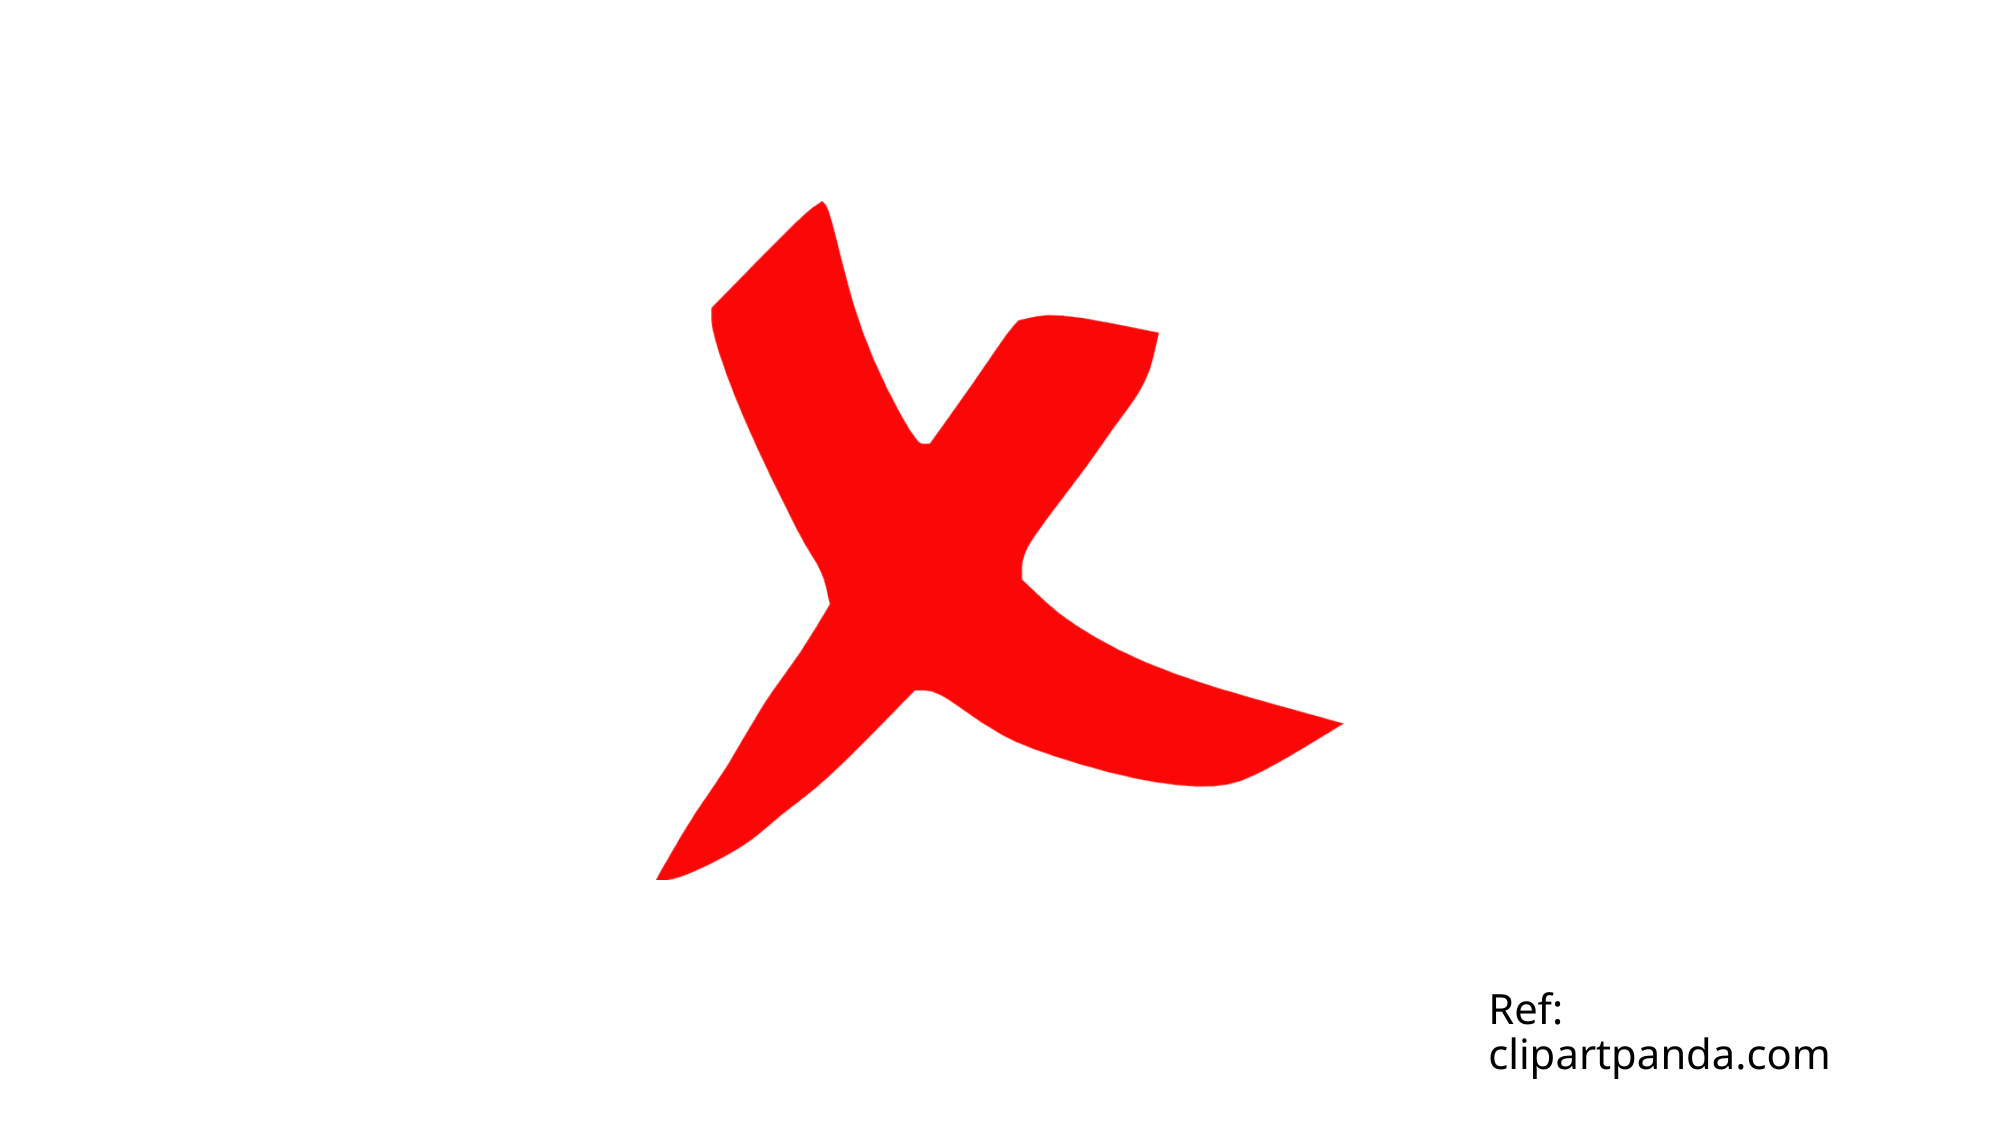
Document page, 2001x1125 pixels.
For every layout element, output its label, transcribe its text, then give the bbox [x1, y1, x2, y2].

text_box Ref: clipartpanda.com [1473, 976, 1920, 1090]
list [656, 201, 1344, 880]
